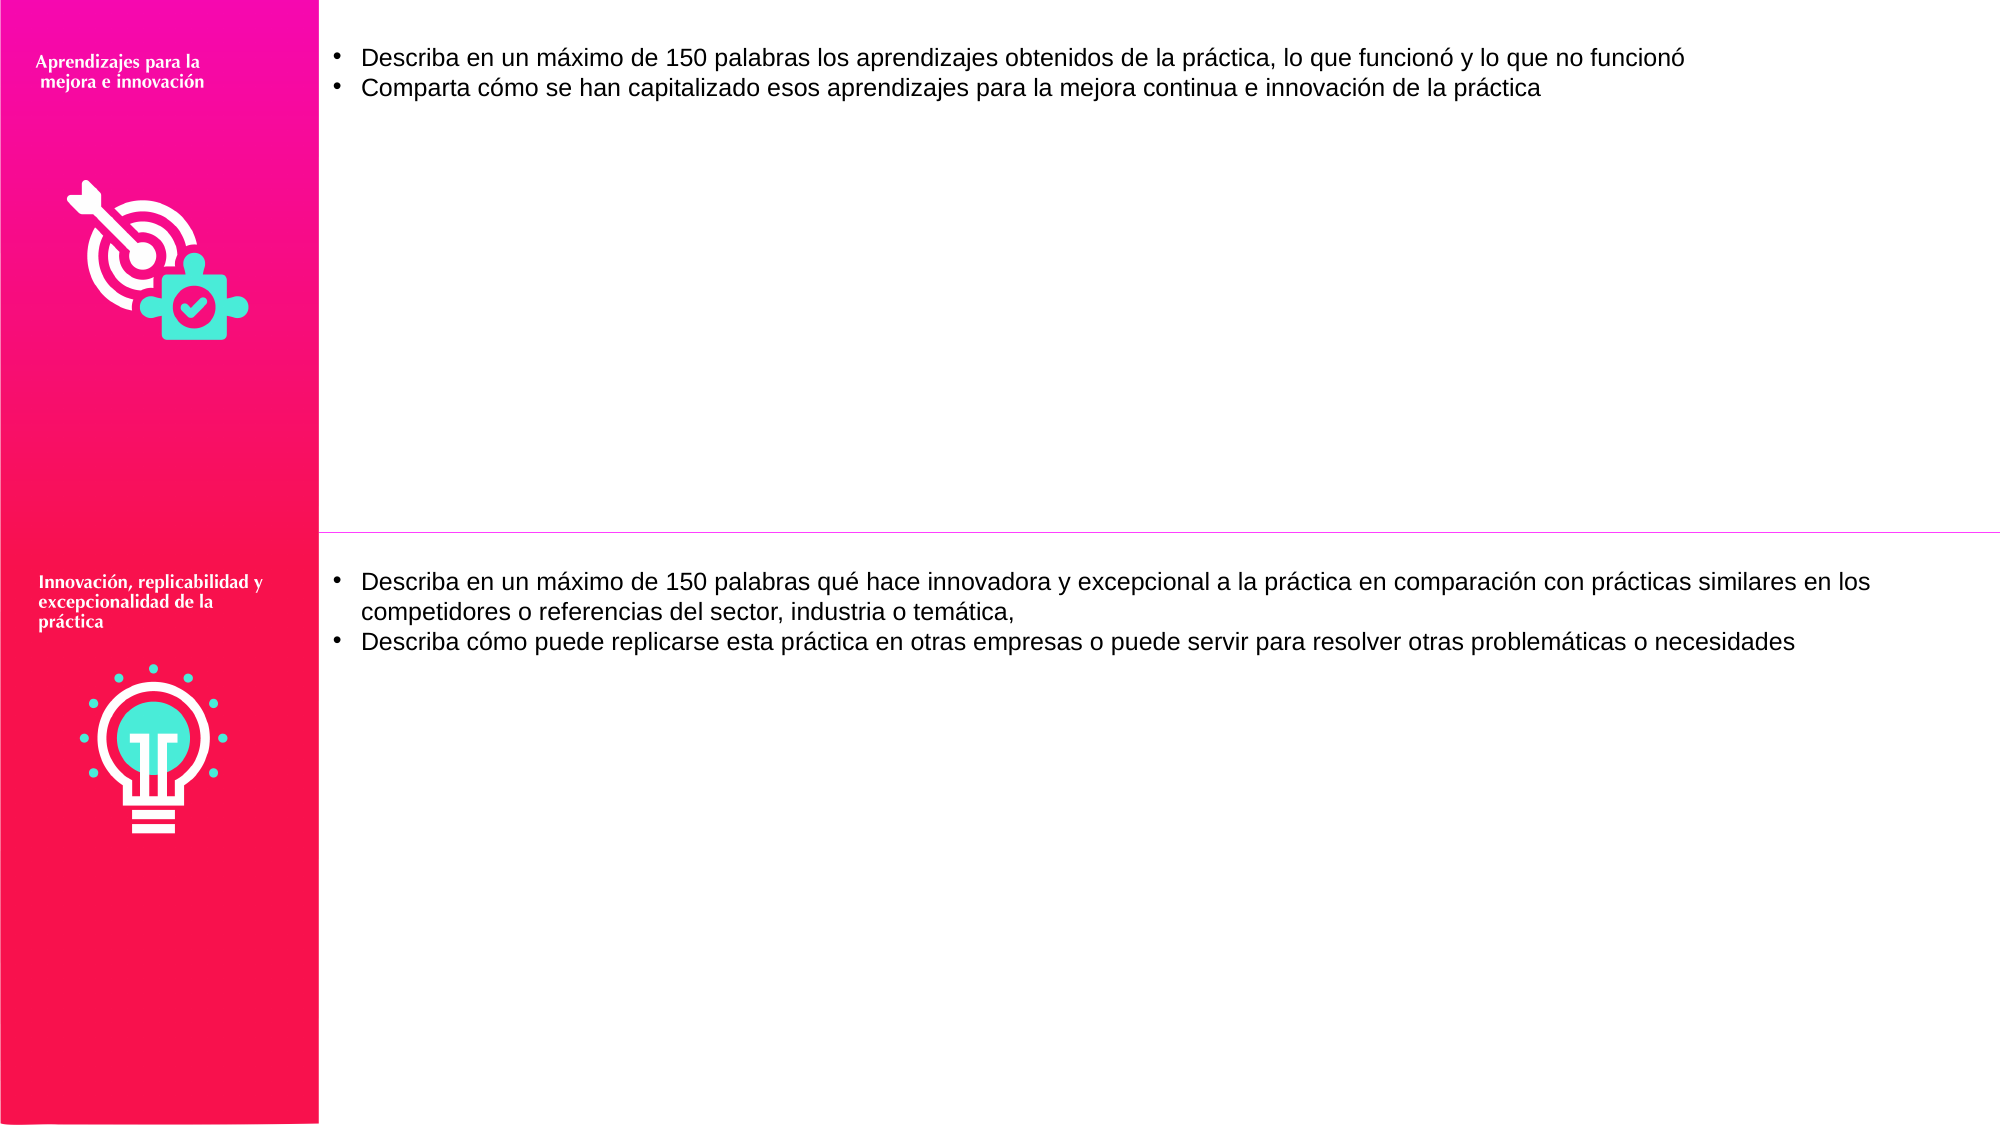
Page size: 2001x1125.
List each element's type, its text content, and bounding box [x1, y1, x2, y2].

text_box Describa en un máximo de 150 palabras qué hace innovadora y excepcional a la práctica en comparación con prácticas similares en los competidores o referencias del sector, industria o temática, Describa cómo puede replicarse esta práctica en otras empresas o puede servir para resolver otras problemáticas o necesidades [319, 557, 1961, 663]
text_box Describa en un máximo de 150 palabras los aprendizajes obtenidos de la práctica, lo que funcionó y lo que no funcionó Comparta cómo se han capitalizado esos aprendizajes para la mejora continua e innovación de la práctica [319, 33, 1961, 109]
picture [0, 0, 319, 1125]
